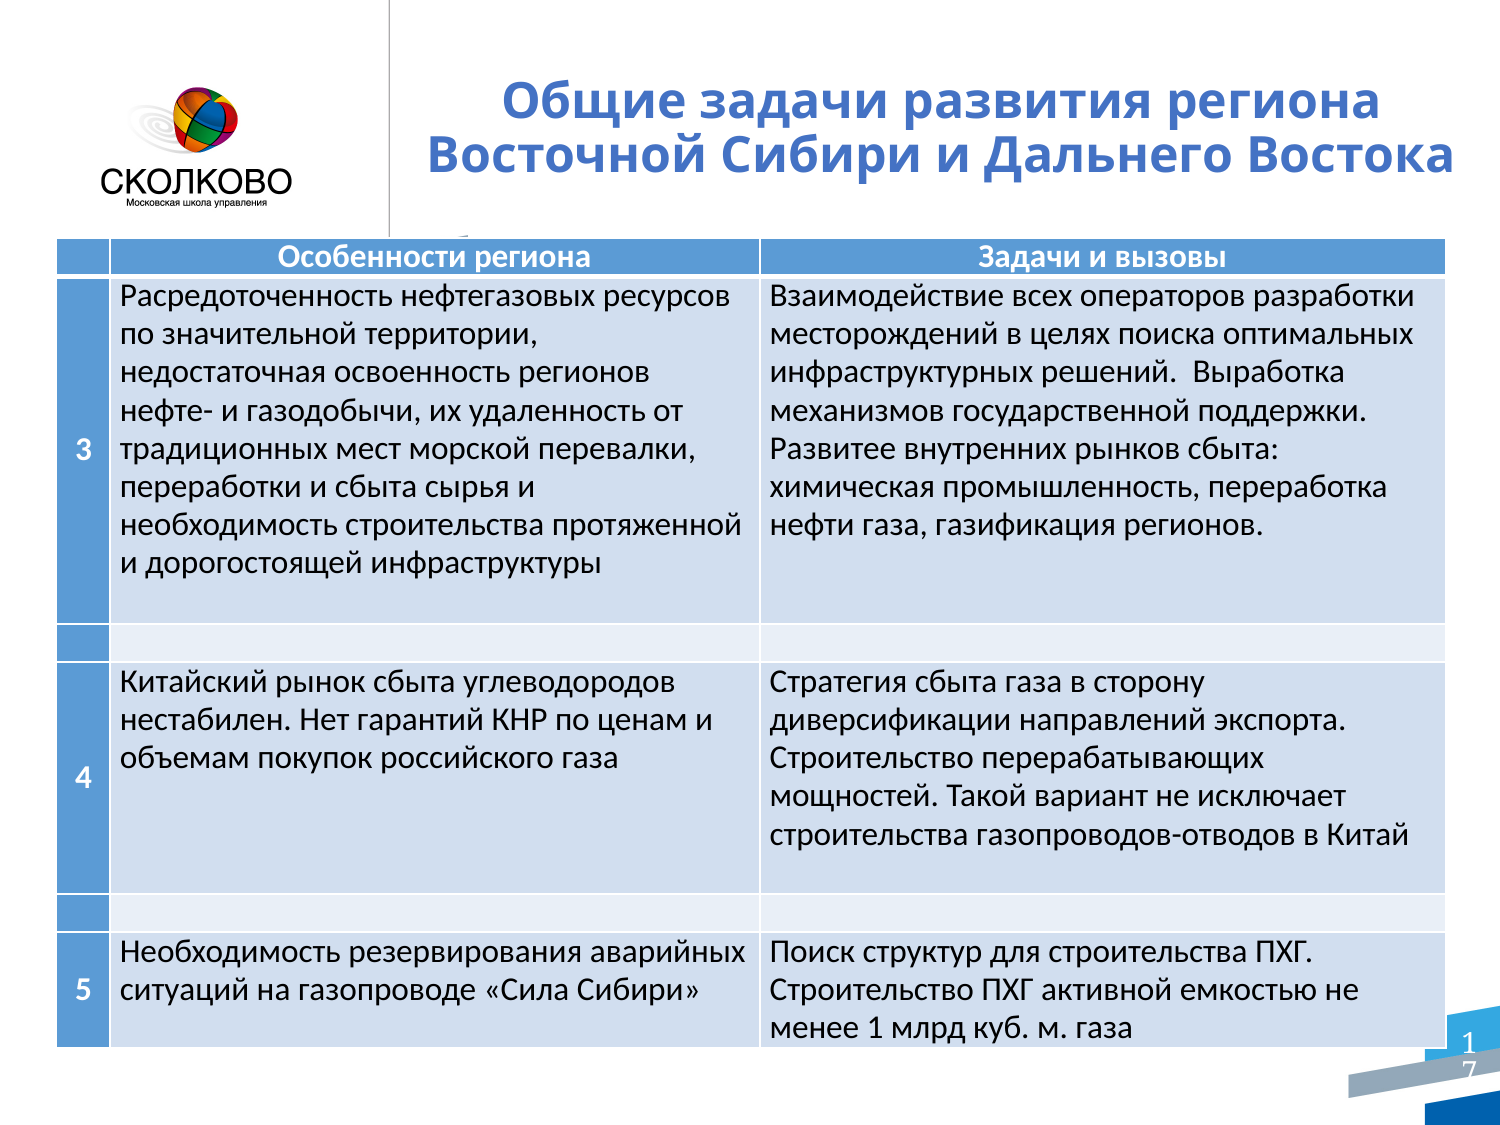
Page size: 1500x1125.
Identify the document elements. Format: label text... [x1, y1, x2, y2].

text_box Общие задачи развития региона Восточной Сибири и Дальнего Востока [406, 20, 1477, 238]
table_cell Китайский рынок сбыта углеводородов нестабилен. Нет гарантий КНР по ценам и объемам покупок российского газа [111, 663, 759, 893]
table_cell [111, 895, 759, 931]
table_cell 5 [57, 933, 109, 1047]
table_header [57, 239, 109, 274]
table_header Задачи и вызовы [761, 239, 1445, 274]
table_cell [57, 895, 109, 931]
table_cell Расредоточенность нефтегазовых ресурсов по значительной территории, недостаточная освоенность регионов нефте- и газодобычи, их удаленность от традиционных мест морской перевалки, переработки и сбыта сырья и необходимость строительства протяженной и дорогостоящей инфраструктуры [111, 279, 759, 623]
table_cell [761, 895, 1445, 931]
table_cell Необходимость резервирования аварийных ситуаций на газопроводе «Сила Сибири» [111, 933, 759, 1047]
slide_number 17 [1446, 1020, 1479, 1069]
table_cell 3 [57, 279, 109, 623]
table_cell [761, 625, 1445, 661]
table_cell 4 [57, 663, 109, 893]
table_cell Поиск структур для строительства ПХГ. Строительство ПХГ активной емкостью не менее 1 млрд куб. м. газа [761, 933, 1445, 1047]
picture [0, 0, 1500, 1125]
table_cell [57, 625, 109, 661]
table_cell Взаимодействие всех операторов разработки месторождений в целях поиска оптимальных инфраструктурных решений. Выработка механизмов государственной поддержки. Развитее внутренних рынков сбыта: химическая промышленность, переработка нефти газа, газификация регионов. [761, 279, 1445, 623]
table_header Особенности региона [111, 239, 759, 274]
table_cell [111, 625, 759, 661]
table_cell Стратегия сбыта газа в сторону диверсификации направлений экспорта. Строительство перерабатывающих мощностей. Такой вариант не исключает строительства газопроводов-отводов в Китай [761, 663, 1445, 893]
